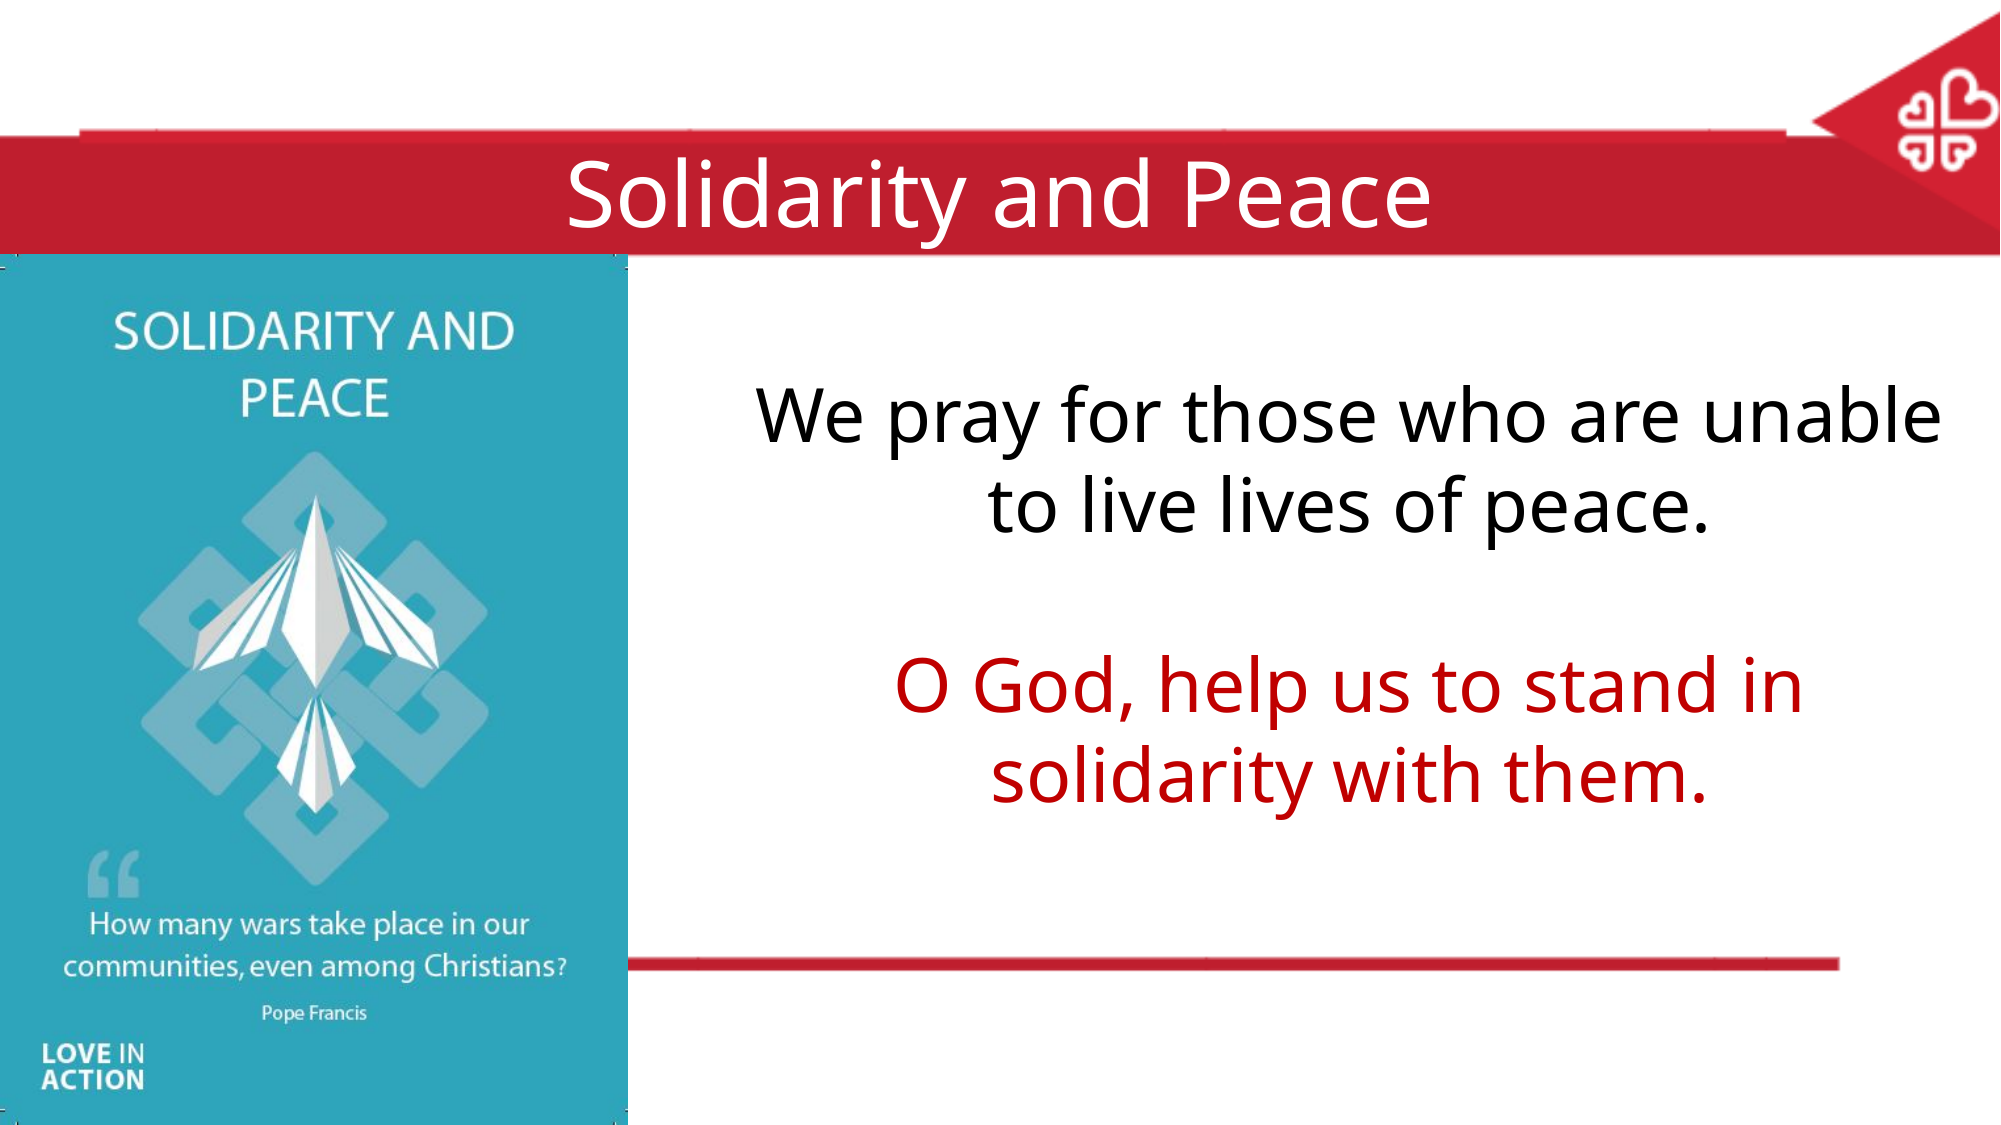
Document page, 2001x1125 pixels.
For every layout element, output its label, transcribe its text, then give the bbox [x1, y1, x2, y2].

picture [0, 0, 2000, 1125]
text_box We pray for those who are unable to live lives of peace. O God, help us to stand in solidarity with them. [736, 359, 1964, 825]
